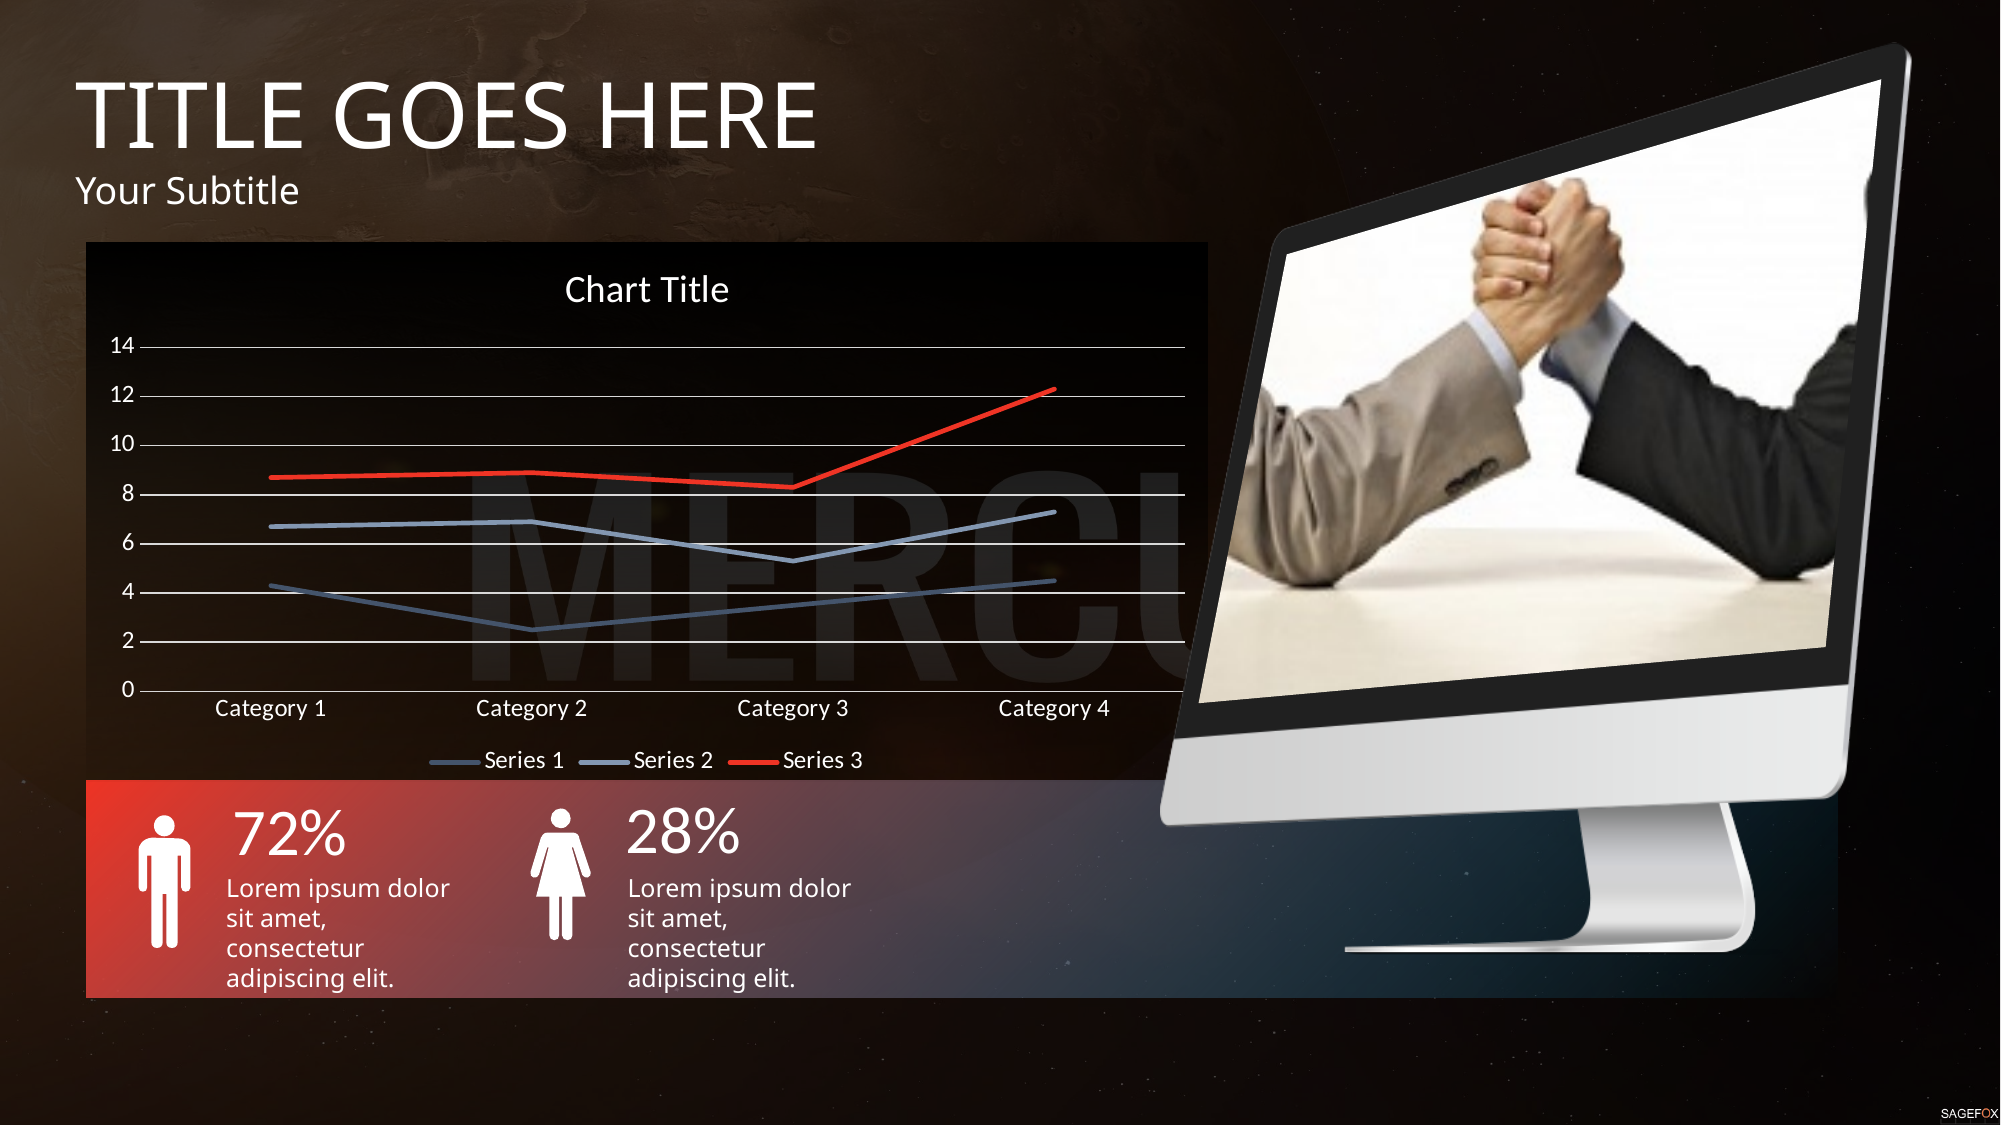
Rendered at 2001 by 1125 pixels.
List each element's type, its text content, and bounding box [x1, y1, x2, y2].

chart [86, 242, 1160, 782]
picture [0, 0, 2001, 1125]
text_box [86, 782, 211, 998]
text_box 28% [605, 782, 762, 875]
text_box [529, 808, 592, 941]
text_box [762, 782, 1160, 998]
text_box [138, 815, 191, 948]
text_box Lorem ipsum dolor sit amet, consectetur adipiscing elit. [211, 865, 468, 1000]
text_box [369, 782, 612, 998]
text_box TITLE GOES HERE Your Subtitle [60, 49, 1036, 220]
text_box 72% [211, 782, 369, 865]
text_box Lorem ipsum dolor sit amet, consectetur adipiscing elit. [612, 865, 869, 1000]
